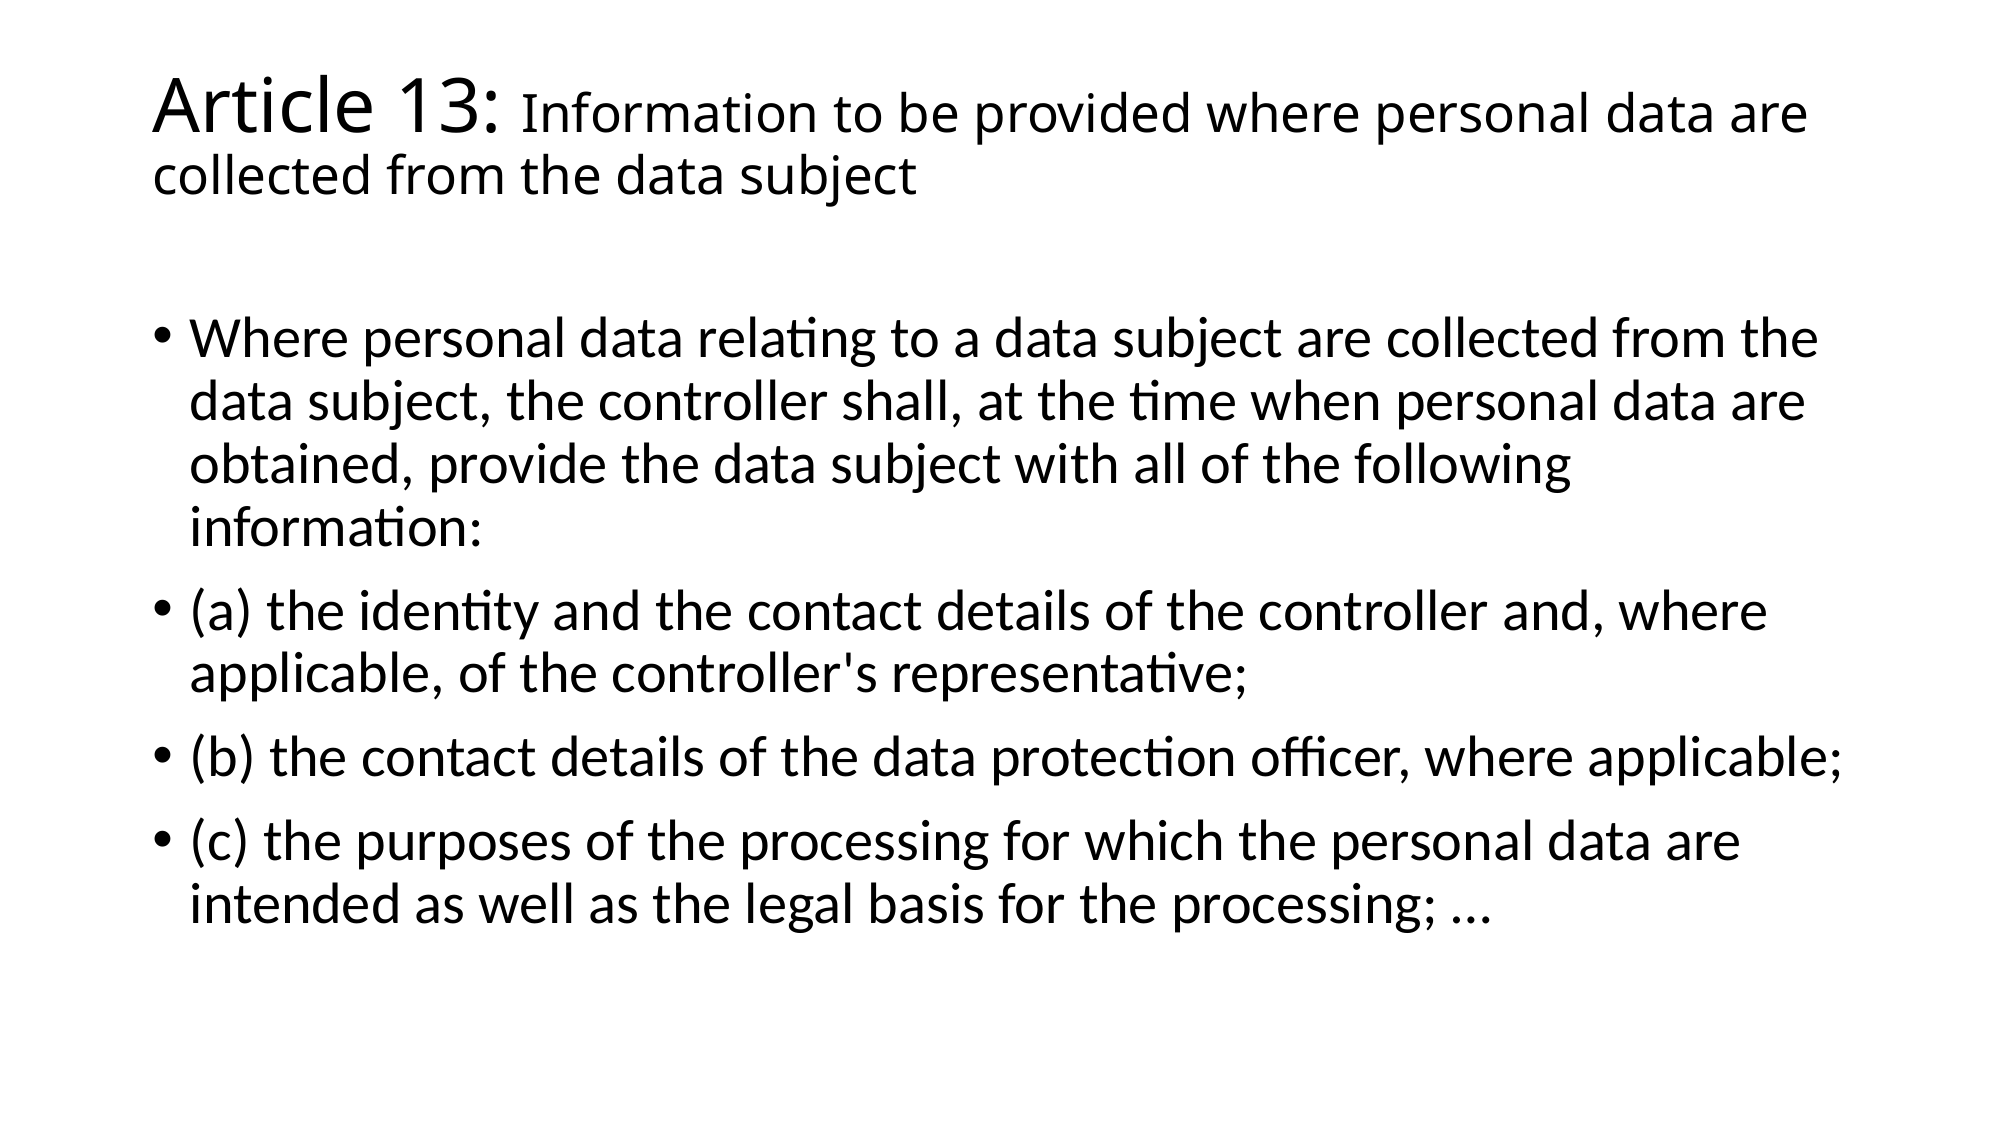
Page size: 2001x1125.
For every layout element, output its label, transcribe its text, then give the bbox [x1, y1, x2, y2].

title Article 13: Information to be provided where personal data are collected from the data subject [137, 59, 1863, 278]
list Where personal data relating to a data subject are collected from the data subject, the controller shall, at the time when personal data are obtained, provide the data subject with all of the following information: (a) the identity and the contact details of the controller and, where applicable, of the controller's representative; (b) the contact details of the data protection officer, where applicable; (c) the purposes of the processing for which the personal data are intended as well as the legal basis for the processing; … [137, 299, 1863, 1014]
